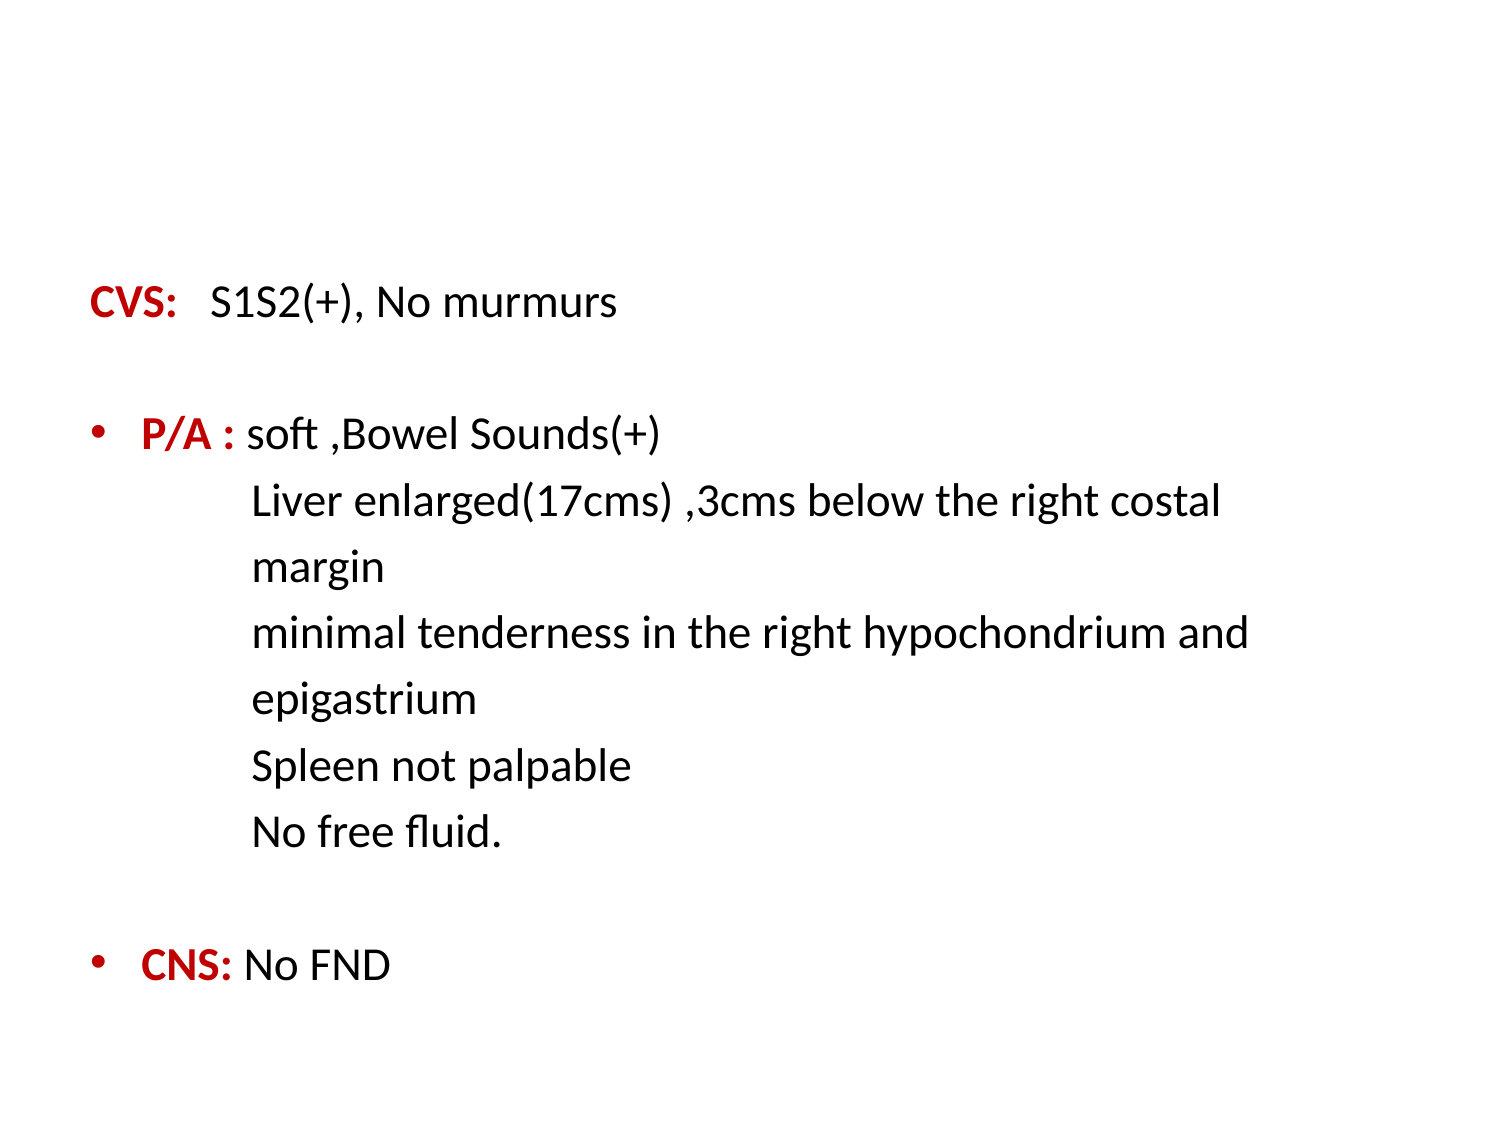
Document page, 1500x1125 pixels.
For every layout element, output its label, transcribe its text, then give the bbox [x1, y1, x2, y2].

list CVS: S1S2(+), No murmurs P/A : soft ,Bowel Sounds(+) Liver enlarged(17cms) ,3cms below the right costal margin minimal tenderness in the right hypochondrium and epigastrium Spleen not palpable No free fluid. CNS: No FND [75, 262, 1425, 1005]
